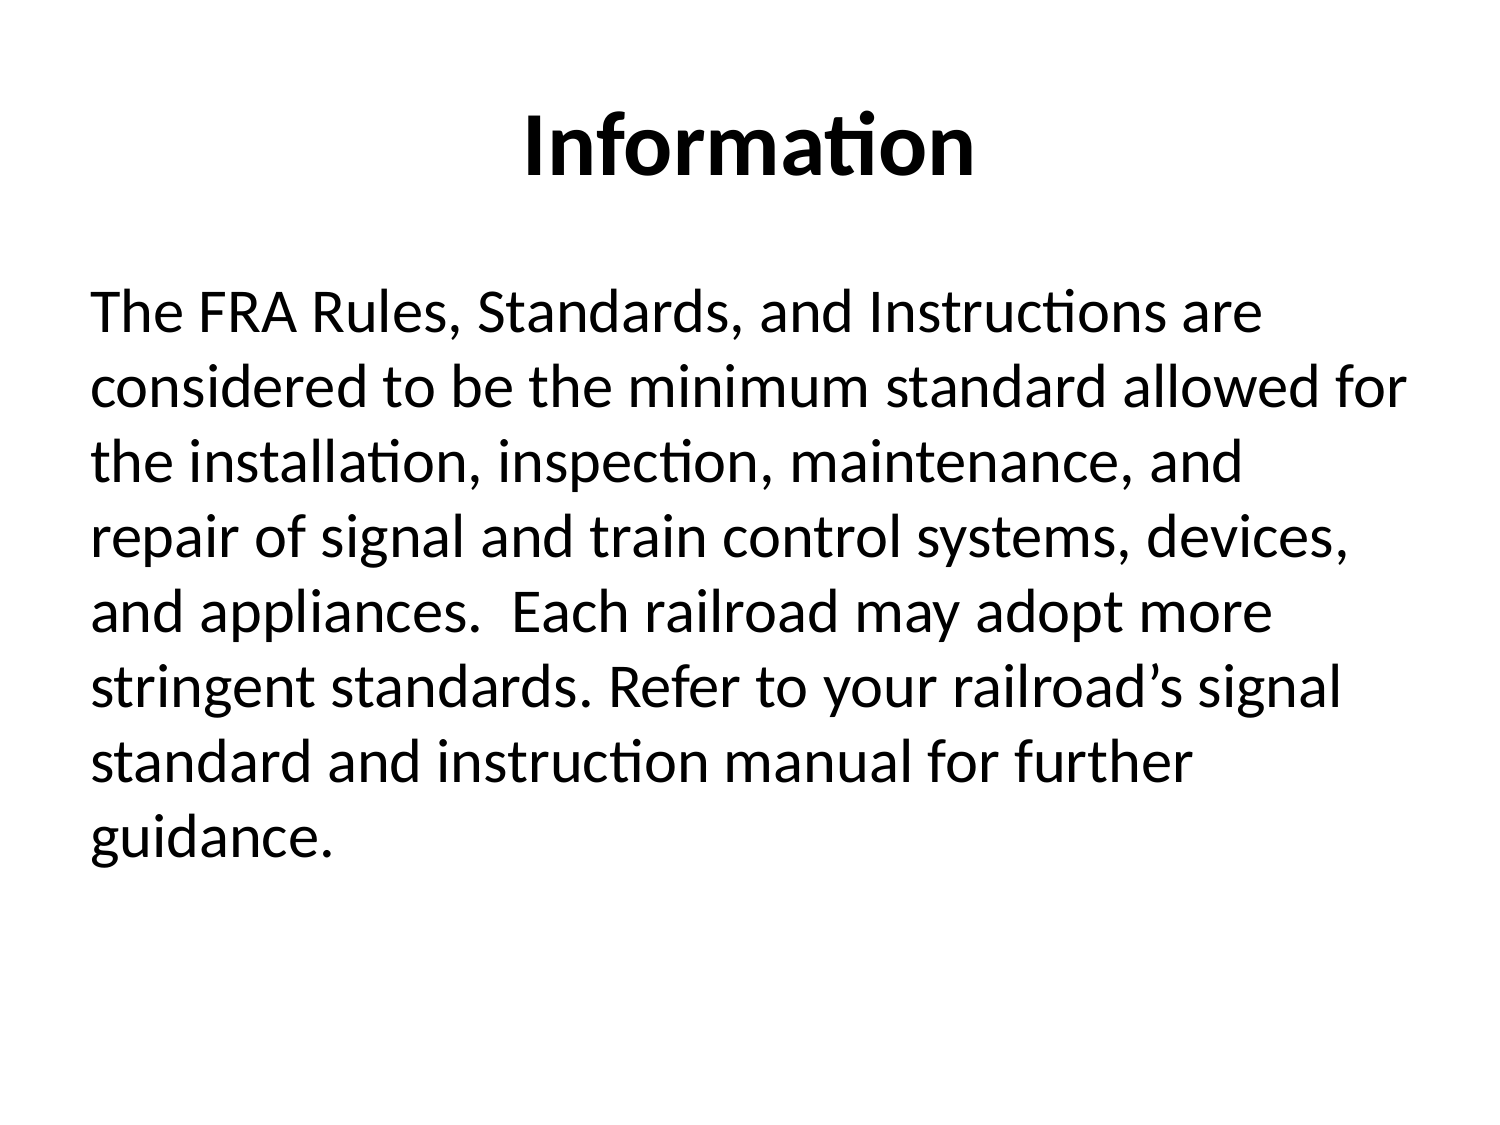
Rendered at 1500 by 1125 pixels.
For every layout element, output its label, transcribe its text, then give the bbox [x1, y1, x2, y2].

list The FRA Rules, Standards, and Instructions are considered to be the minimum standard allowed for the installation, inspection, maintenance, and repair of signal and train control systems, devices, and appliances. Each railroad may adopt more stringent standards. Refer to your railroad’s signal standard and instruction manual for further guidance. [75, 262, 1425, 1005]
title Information [75, 45, 1425, 233]
